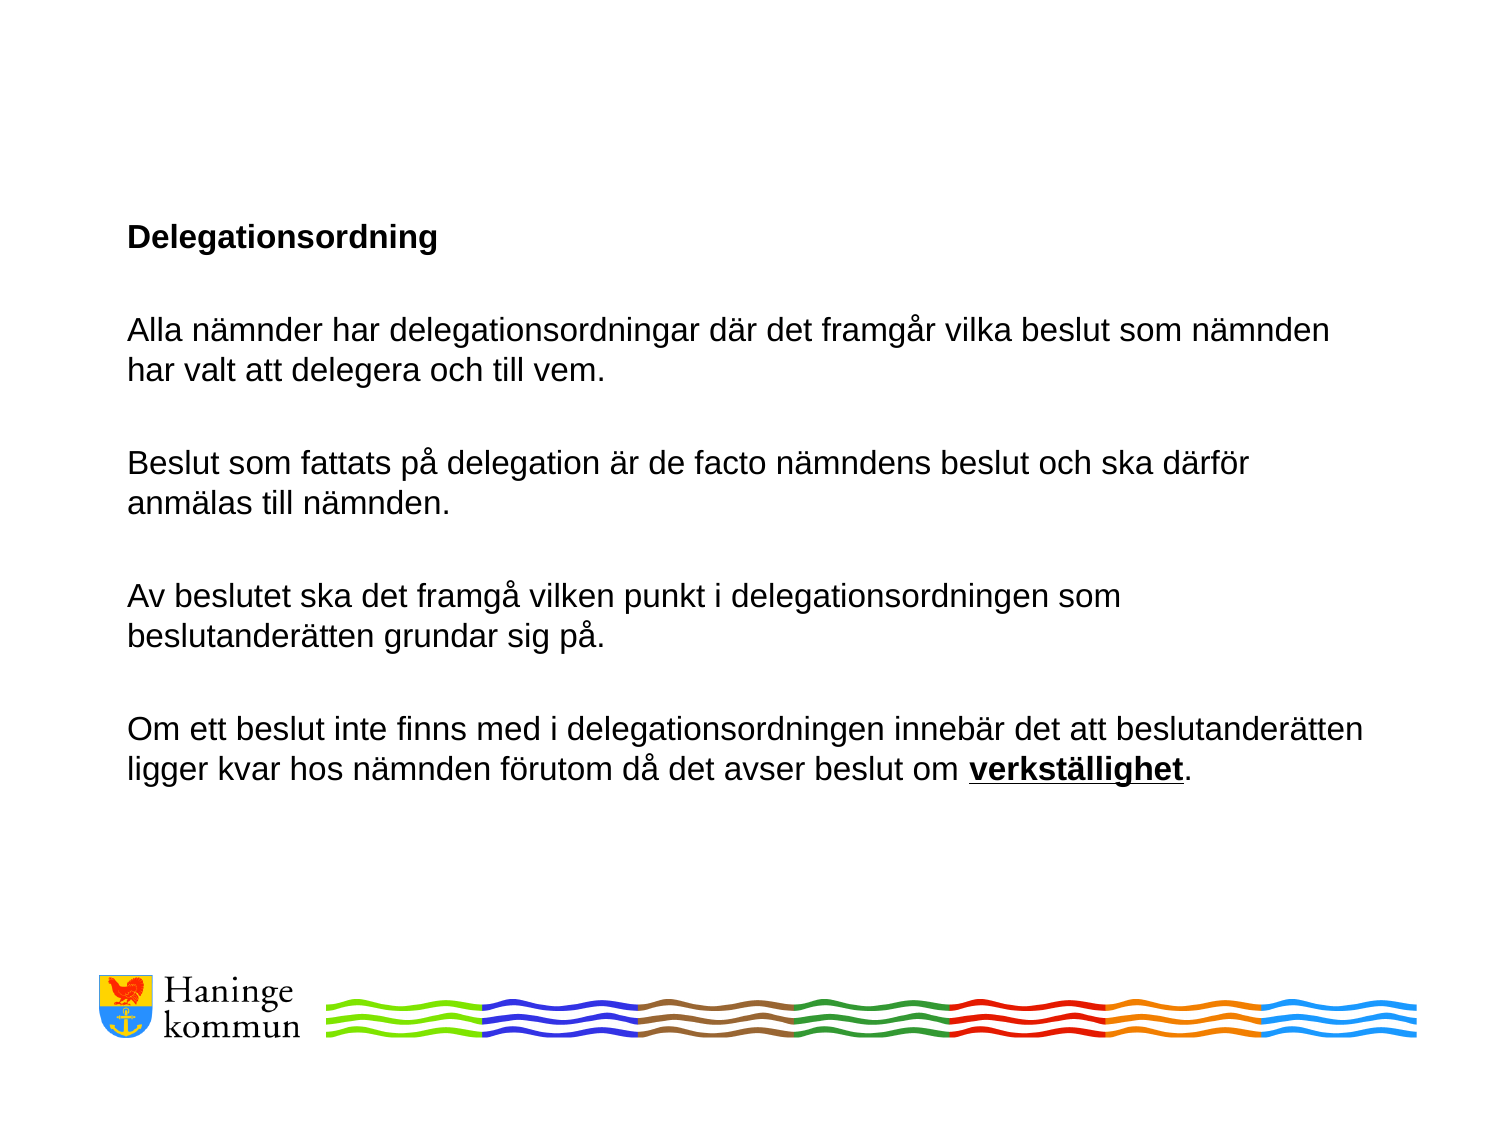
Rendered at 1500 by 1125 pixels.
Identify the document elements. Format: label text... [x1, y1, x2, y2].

picture [99, 975, 300, 1038]
picture [326, 999, 1417, 1038]
list Delegationsordning Alla nämnder har delegationsordningar där det framgår vilka beslut som nämnden har valt att delegera och till vem. Beslut som fattats på delegation är de facto nämndens beslut och ska därför anmälas till nämnden. Av beslutet ska det framgå vilken punkt i delegationsordningen som beslutanderätten grundar sig på. Om ett beslut inte finns med i delegationsordningen innebär det att beslutanderätten ligger kvar hos nämnden förutom då det avser beslut om verkställighet. [112, 160, 1388, 1000]
